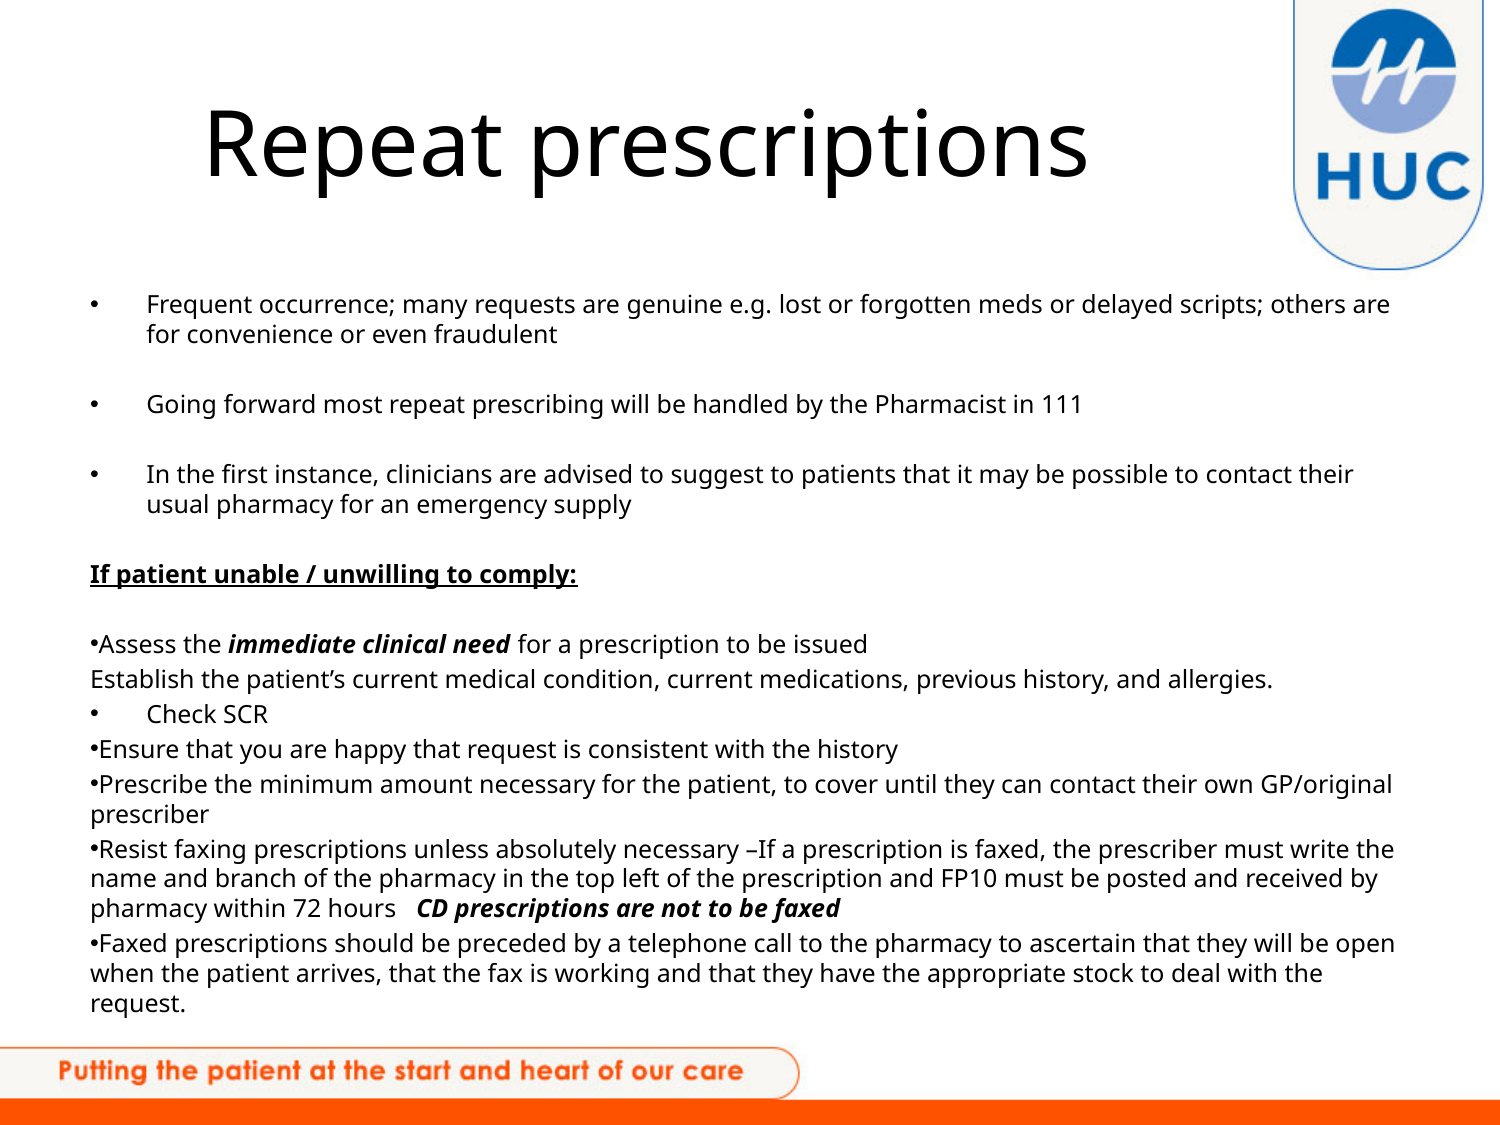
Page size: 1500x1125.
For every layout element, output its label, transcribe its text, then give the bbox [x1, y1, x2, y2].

list Frequent occurrence; many requests are genuine e.g. lost or forgotten meds or delayed scripts; others are for convenience or even fraudulent Going forward most repeat prescribing will be handled by the Pharmacist in 111 In the first instance, clinicians are advised to suggest to patients that it may be possible to contact their usual pharmacy for an emergency supply If patient unable / unwilling to comply: Assess the immediate clinical need for a prescription to be issued Establish the patient’s current medical condition, current medications, previous history, and allergies. Check SCR Ensure that you are happy that request is consistent with the history Prescribe the minimum amount necessary for the patient, to cover until they can contact their own GP/original prescriber Resist faxing prescriptions unless absolutely necessary –If a prescription is faxed, the prescriber must write the name and branch of the pharmacy in the top left of the prescription and FP10 must be posted and received by pharmacy within 72 hours CD prescriptions are not to be faxed Faxed prescriptions should be preceded by a telephone call to the pharmacy to ascertain that they will be open when the patient arrives, that the fax is working and that they have the appropriate stock to deal with the request. [74, 281, 1426, 1006]
picture [0, 0, 1500, 1125]
title Repeat prescriptions [74, 44, 1219, 235]
